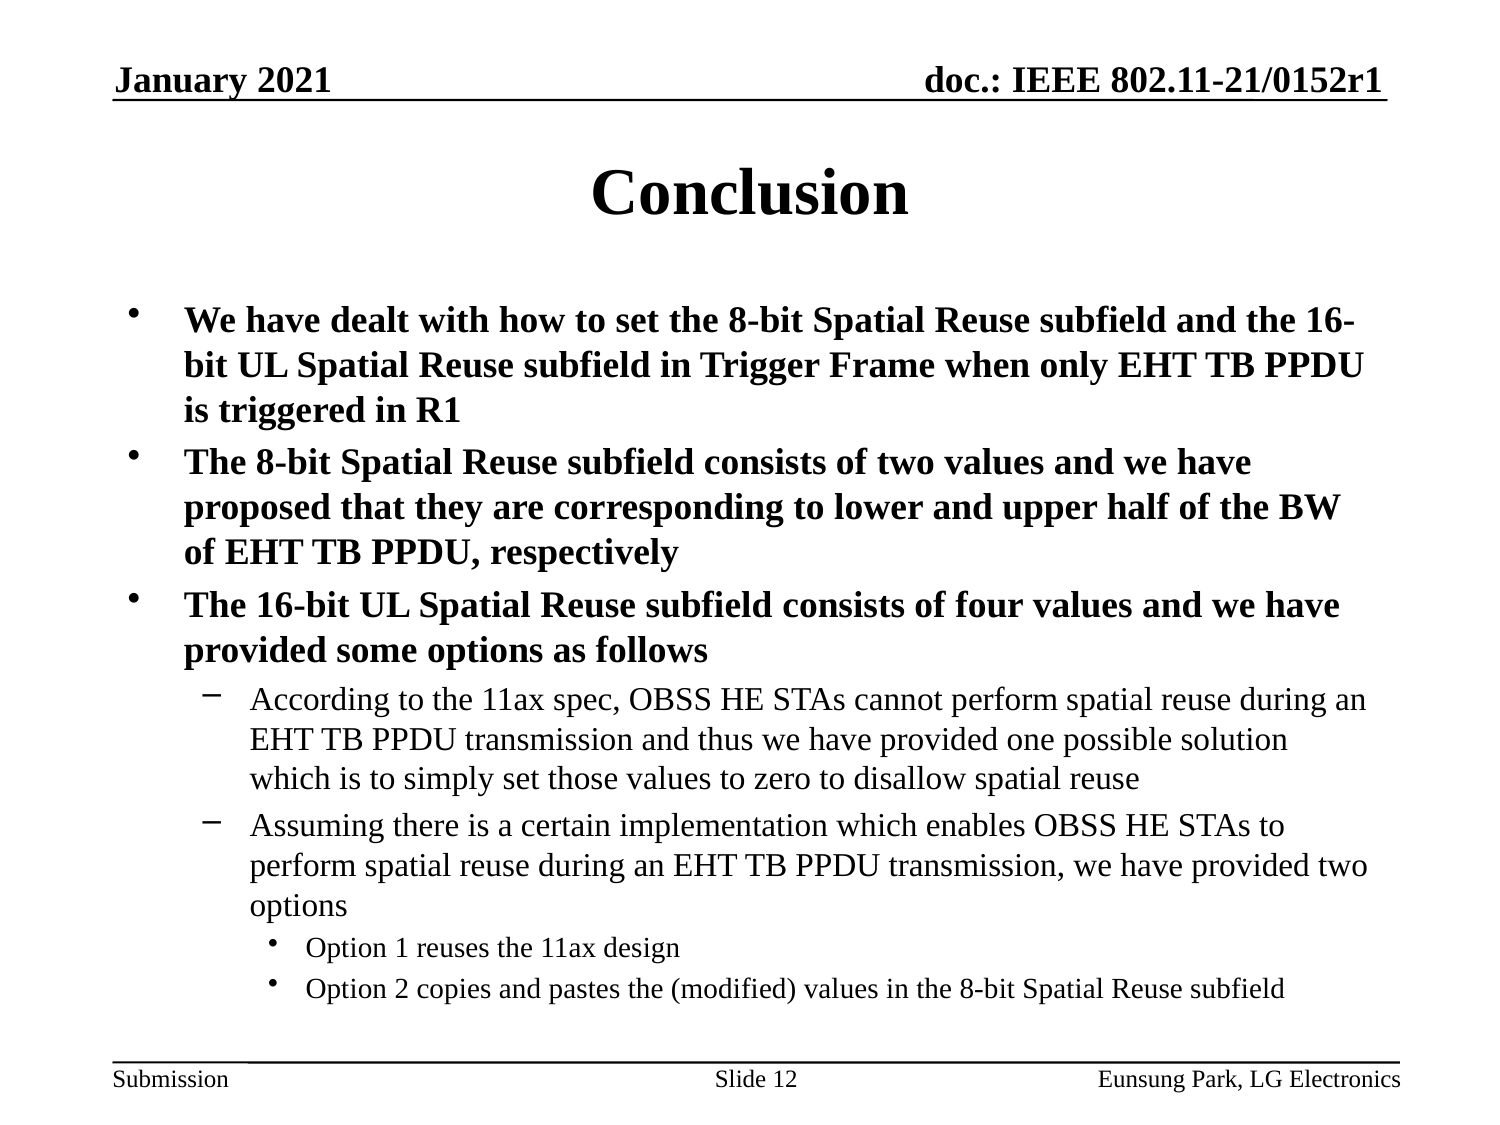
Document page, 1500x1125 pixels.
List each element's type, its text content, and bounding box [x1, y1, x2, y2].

footer Eunsung Park, LG Electronics [1038, 1061, 1402, 1093]
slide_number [114, 54, 335, 101]
list We have dealt with how to set the 8-bit Spatial Reuse subfield and the 16-bit UL Spatial Reuse subfield in Trigger Frame when only EHT TB PPDU is triggered in R1 The 8-bit Spatial Reuse subfield consists of two values and we have proposed that they are corresponding to lower and upper half of the BW of EHT TB PPDU, respectively The 16-bit UL Spatial Reuse subfield consists of four values and we have provided some options as follows According to the 11ax spec, OBSS HE STAs cannot perform spatial reuse during an EHT TB PPDU transmission and thus we have provided one possible solution which is to simply set those values to zero to disallow spatial reuse Assuming there is a certain implementation which enables OBSS HE STAs to perform spatial reuse during an EHT TB PPDU transmission, we have provided two options Option 1 reuses the 11ax design Option 2 copies and pastes the (modified) values in the 8-bit Spatial Reuse subfield [112, 287, 1388, 1000]
title Conclusion [112, 112, 1388, 263]
slide_number Slide 12 [712, 1061, 800, 1093]
